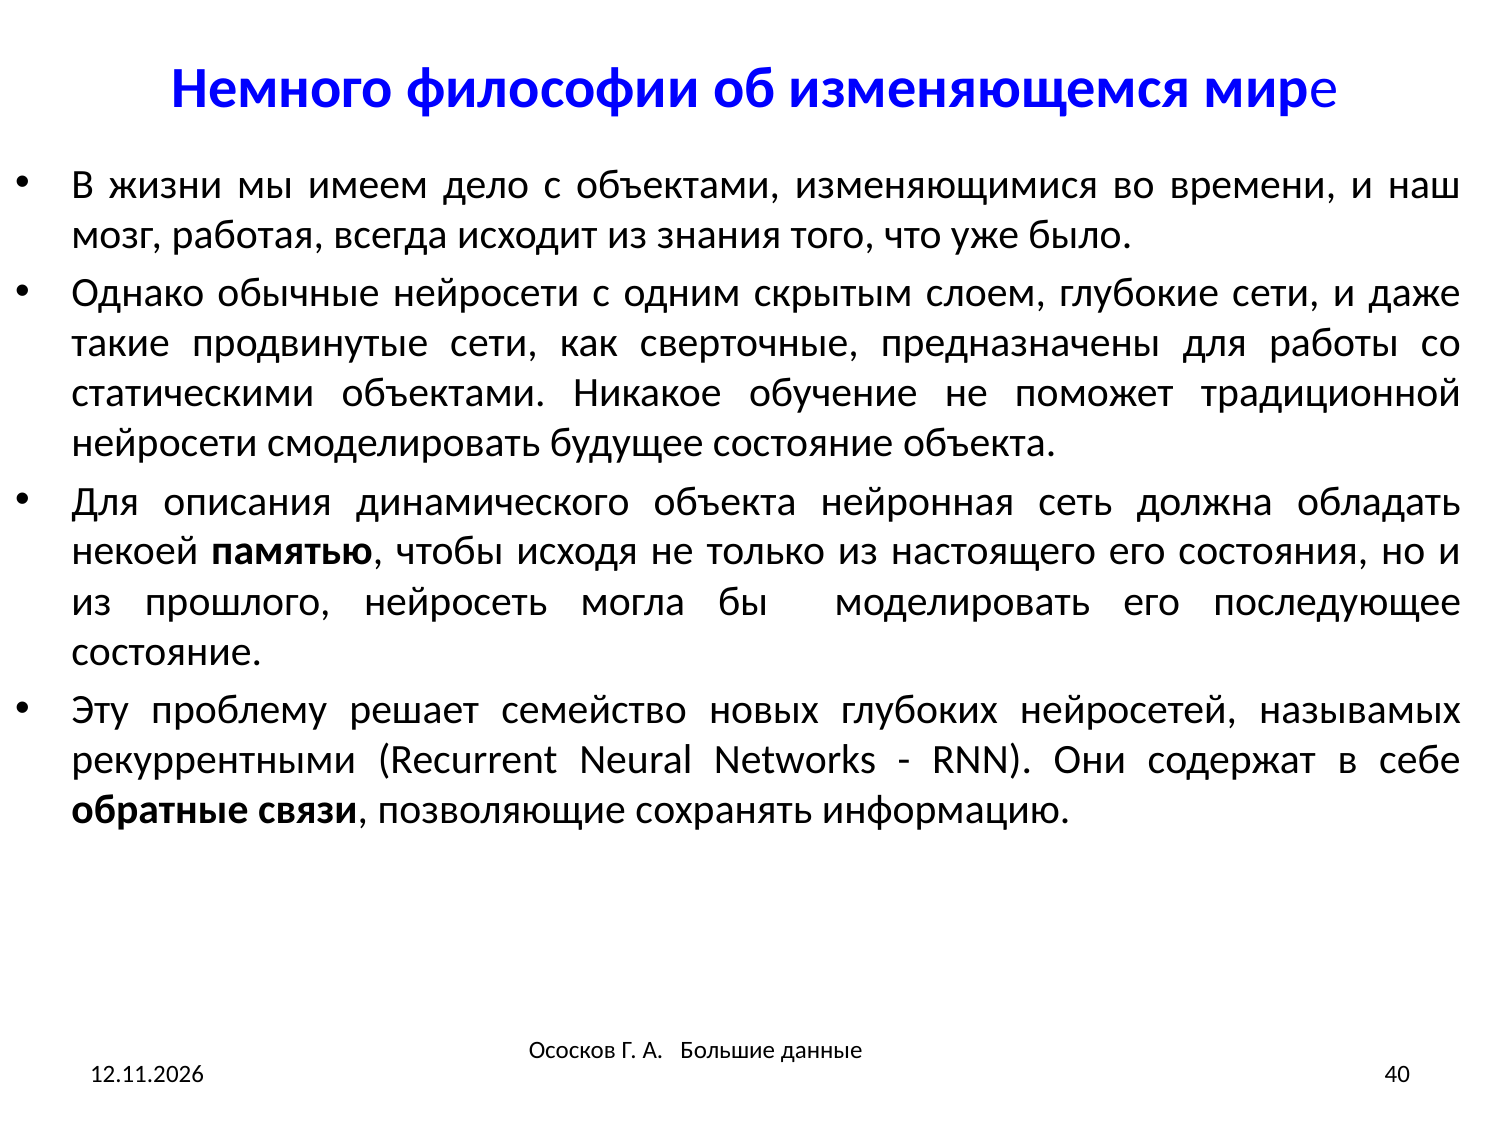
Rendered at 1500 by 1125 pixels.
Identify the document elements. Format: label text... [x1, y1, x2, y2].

title Немного философии об изменяющемся мире [7, 30, 1500, 138]
slide_number 40 [1074, 1042, 1425, 1103]
list В жизни мы имеем дело с объектами, изменяющимися во времени, и наш мозг, работая, всегда исходит из знания того, что уже было. Однако обычные нейросети с одним скрытым слоем, глубокие сети, и даже такие продвинутые сети, как сверточные, предназначены для работы со статическими объектами. Никакое обучение не поможет традиционной нейросети смоделировать будущее состояние объекта. Для описания динамического объекта нейронная сеть должна обладать некоей памятью, чтобы исходя не только из настоящего его состояния, но и из прошлого, нейросеть могла бы моделировать его последующее состояние. Эту проблему решает семейство новых глубоких нейросетей, называмых рекуррентными (Recurrent Neural Networks - RNN). Они содержат в себе обратные связи, позволяющие сохранять информацию. [0, 149, 1477, 965]
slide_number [75, 1042, 425, 1103]
footer Ососков Г. А. Большие данные [512, 1024, 1081, 1103]
